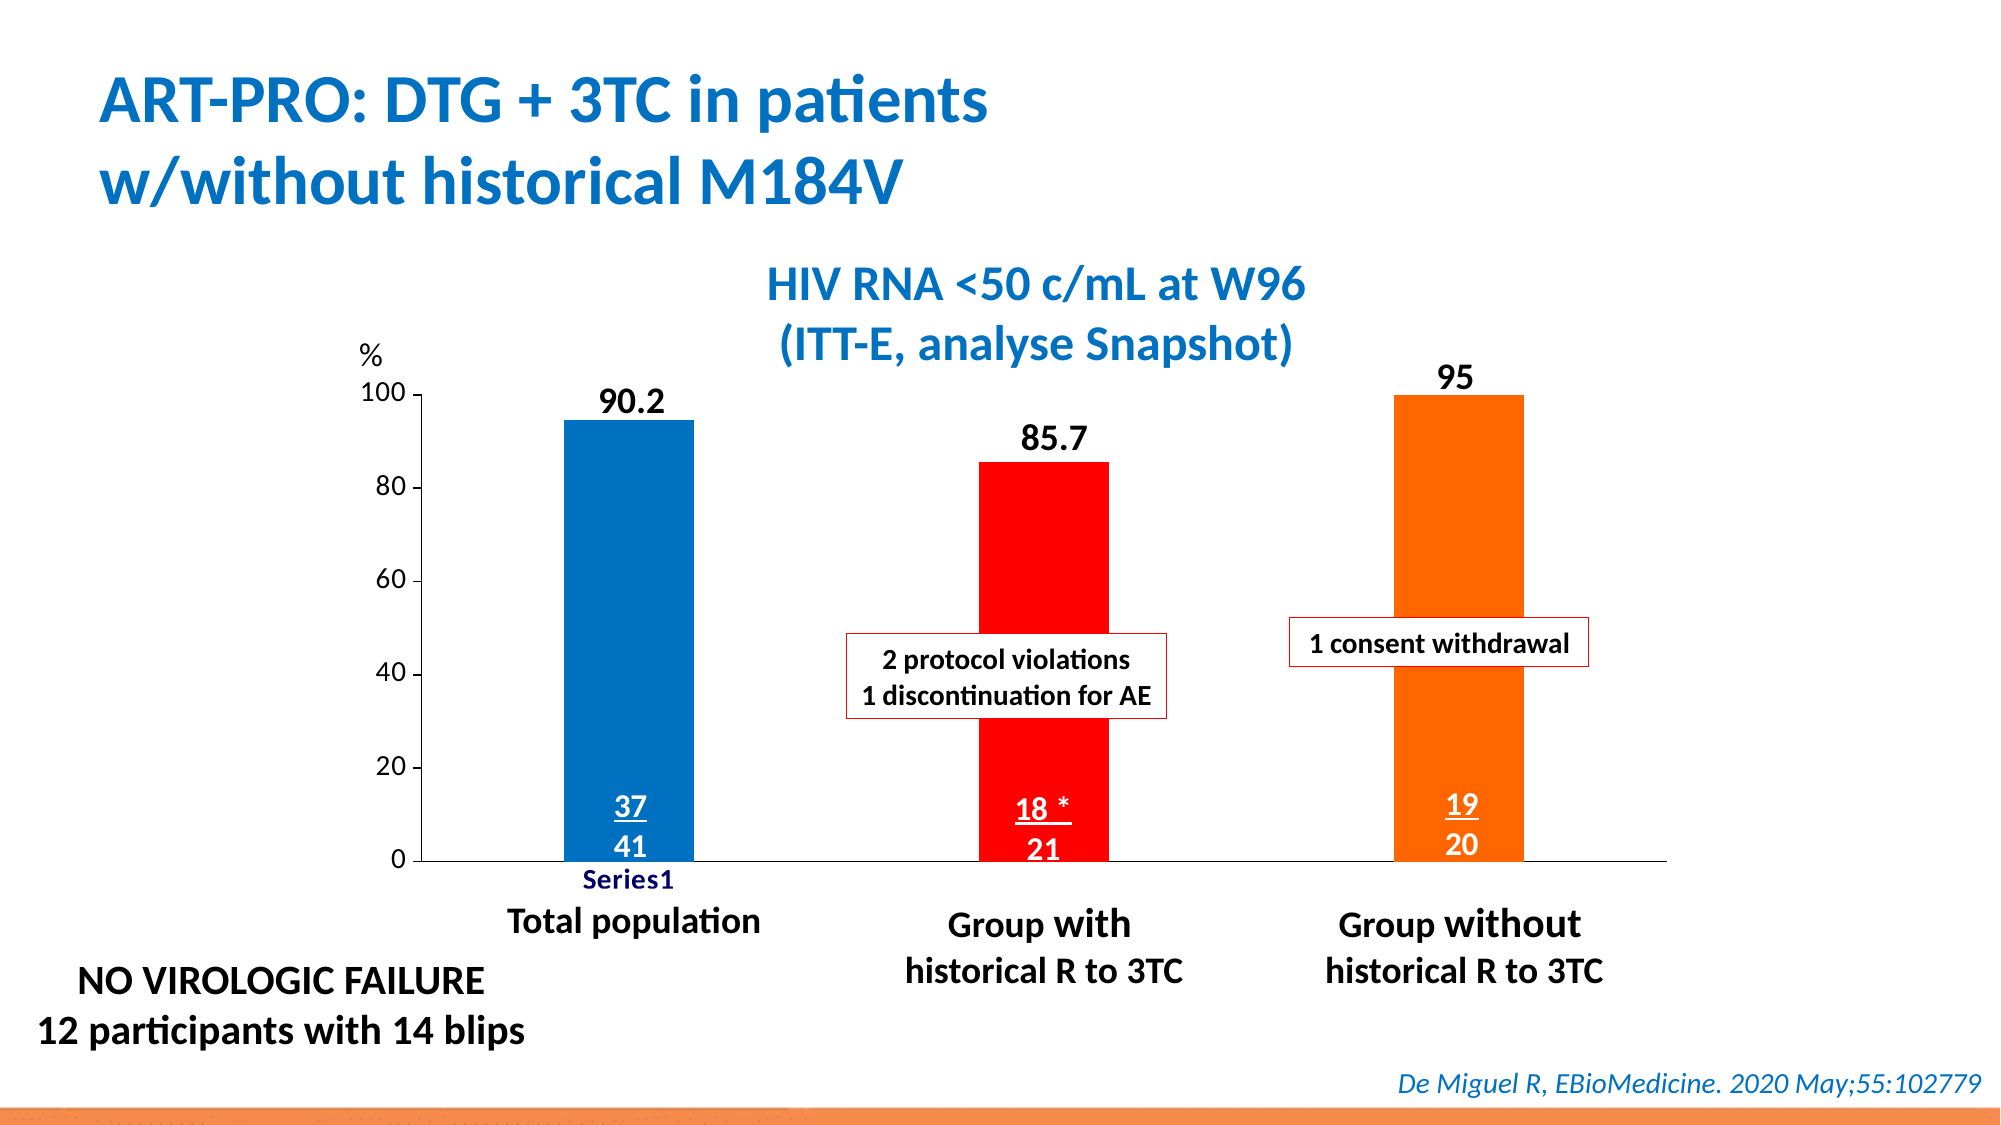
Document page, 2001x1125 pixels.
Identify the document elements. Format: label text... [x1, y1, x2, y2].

picture [0, 0, 2001, 1125]
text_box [19, 326, 1695, 1063]
text_box HIV RNA <50 c/mL at W96 (ITT-E, analyse Snapshot) [749, 243, 1321, 323]
title ART-PRO: DTG + 3TC in patients w/without historical M184V [84, 42, 1480, 230]
text_box De Miguel R, EBioMedicine. 2020 May;55:102779 [1382, 1057, 1997, 1107]
